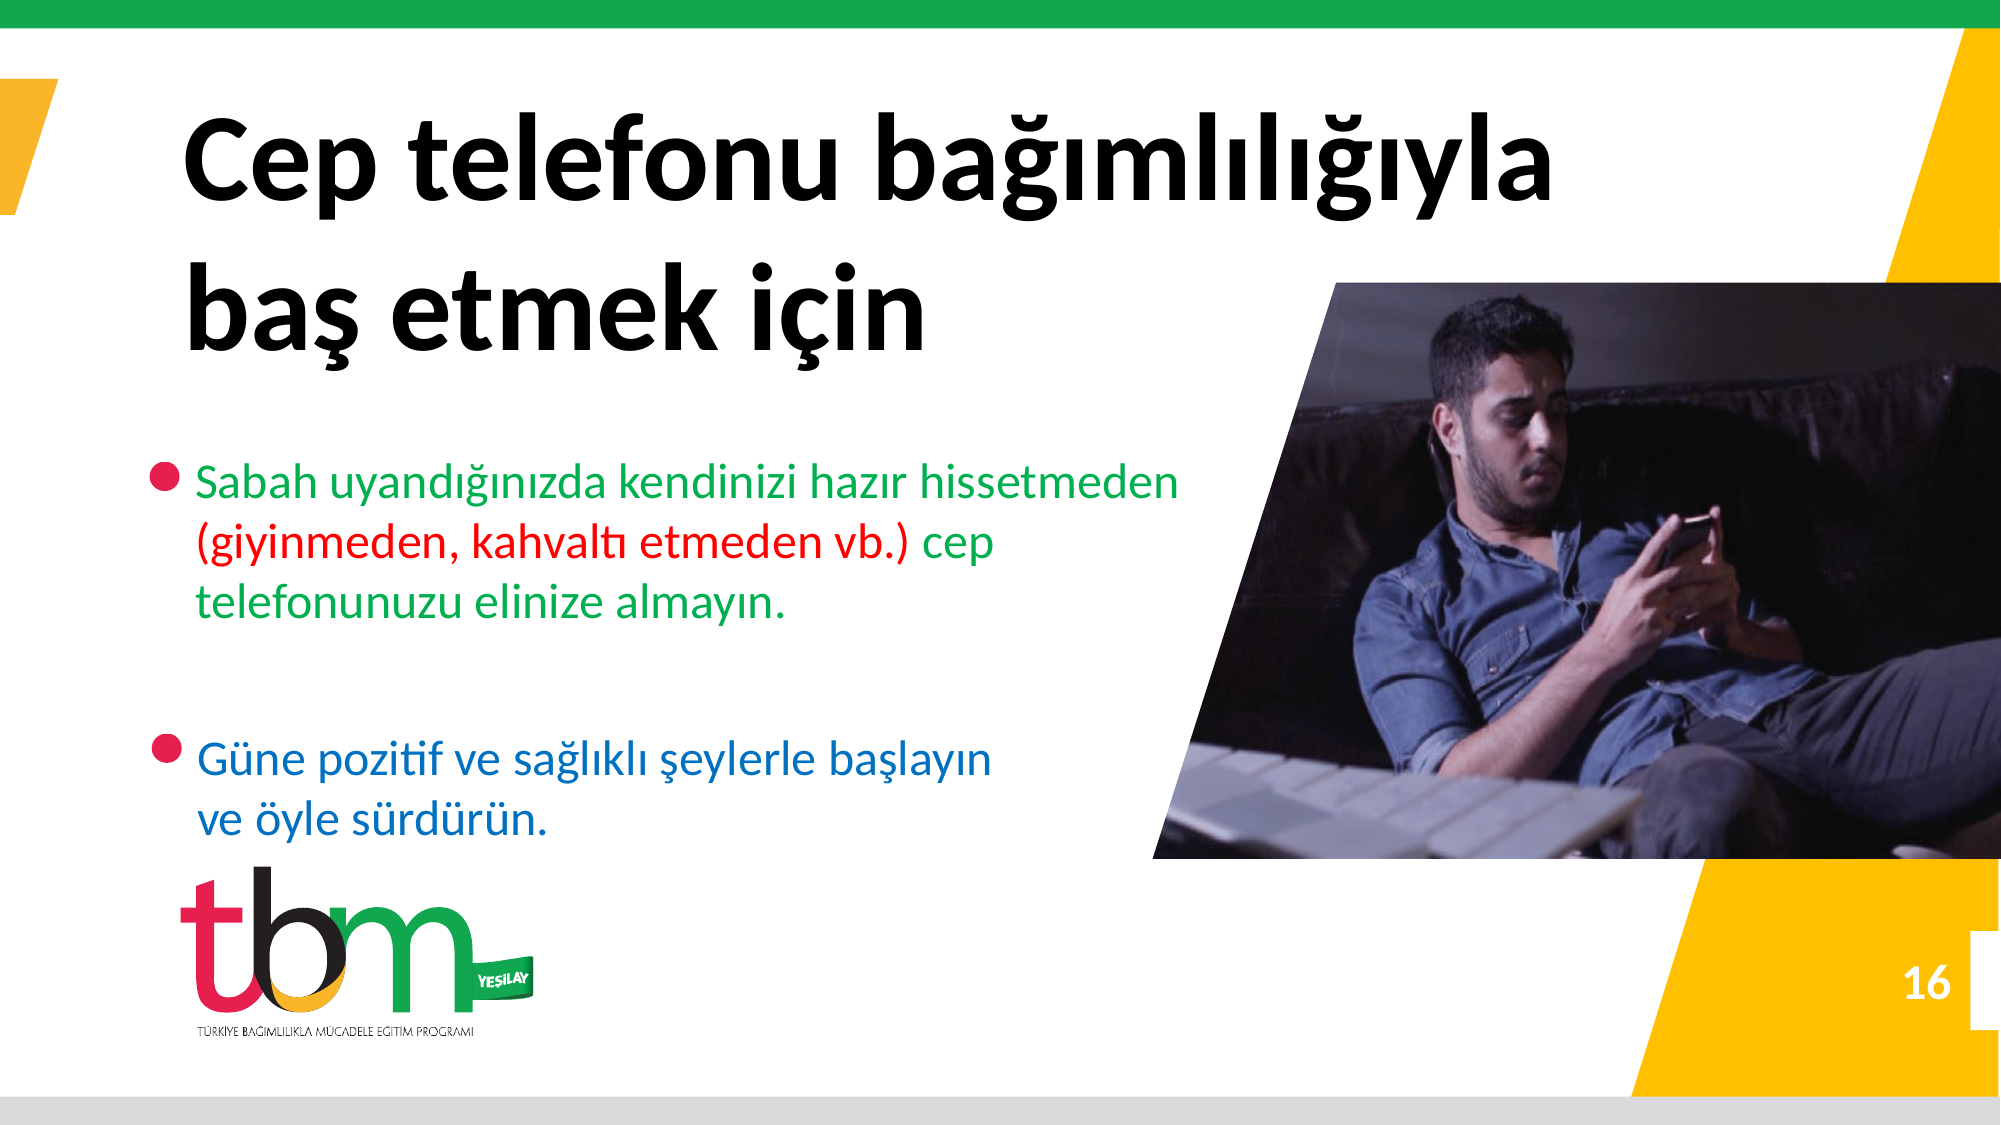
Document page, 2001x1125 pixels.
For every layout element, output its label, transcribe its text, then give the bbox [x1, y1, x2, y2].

text_box [1884, 29, 2000, 282]
text_box Cep telefonu bağımlılığıyla baş etmek için [168, 67, 1573, 383]
text_box [0, 78, 59, 215]
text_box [180, 866, 2000, 1037]
text_box [1152, 282, 2000, 859]
text_box [1630, 1037, 2000, 1096]
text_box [148, 441, 1273, 639]
text_box [0, 0, 2000, 29]
text_box [1702, 859, 2000, 866]
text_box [150, 717, 1226, 855]
text_box [0, 1096, 2000, 1125]
